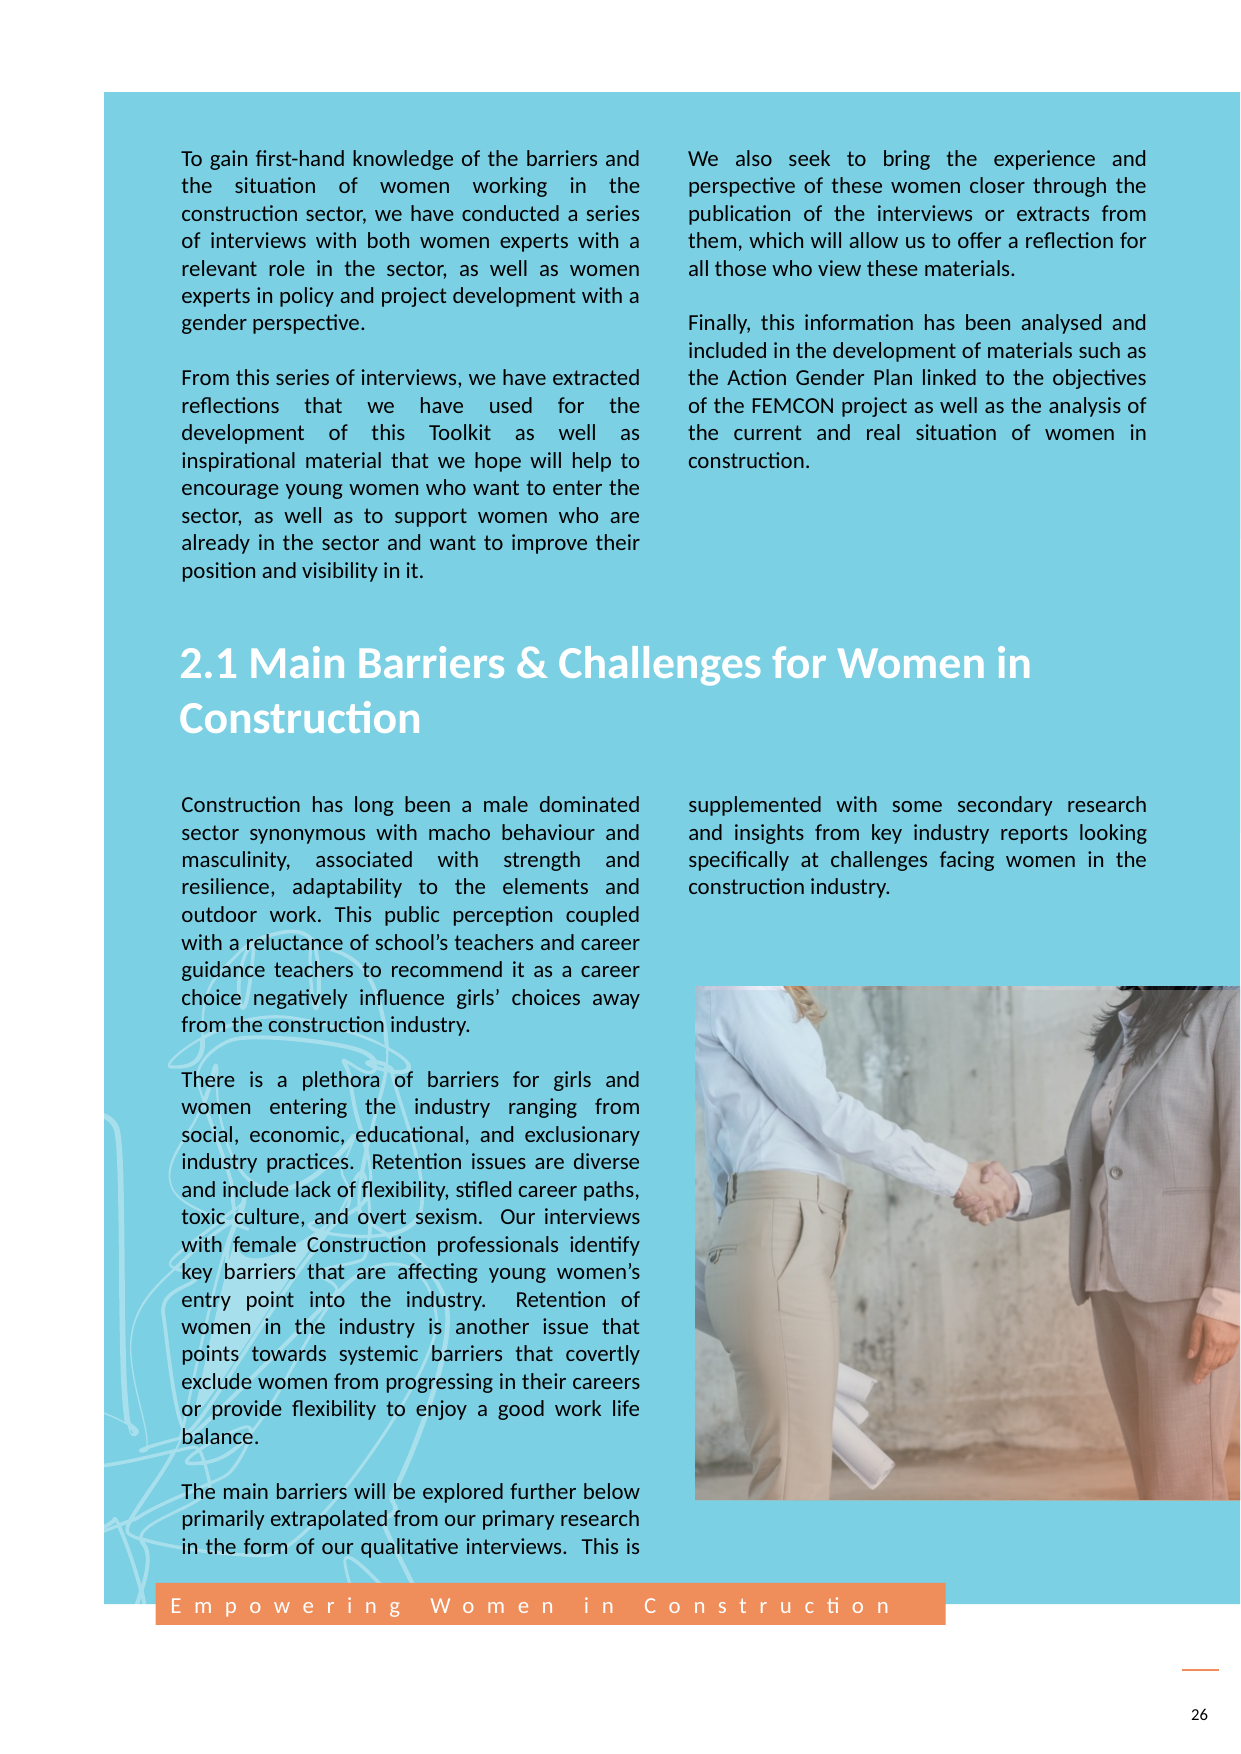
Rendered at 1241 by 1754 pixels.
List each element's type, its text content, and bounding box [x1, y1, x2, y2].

text_box Construction has long been a male dominated sector synonymous with macho behaviour and masculinity, associated with strength and resilience, adaptability to the elements and outdoor work. This public perception coupled with a reluctance of school’s teachers and career guidance teachers to recommend it as a career choice negatively influence girls’ choices away from the construction industry. There is a plethora of barriers for girls and women entering the industry ranging from social, economic, educational, and exclusionary industry practices. Retention issues are diverse and include lack of flexibility, stifled career paths, toxic culture, and overt sexism. Our interviews with female Construction professionals identify key barriers that are affecting young women’s entry point into the industry. Retention of women in the industry is another issue that points towards systemic barriers that covertly exclude women from progressing in their careers or provide flexibility to enjoy a good work life balance. The main barriers will be explored further below primarily extrapolated from our primary research in the form of our qualitative interviews. This is supplemented with some secondary research and insights from key industry reports looking specifically at challenges facing women in the construction industry. [166, 782, 1163, 1579]
picture [695, 986, 1241, 1500]
list To gain first-hand knowledge of the barriers and the situation of women working in the construction sector, we have conducted a series of interviews with both women experts with a relevant role in the sector, as well as women experts in policy and project development with a gender perspective. From this series of interviews, we have extracted reflections that we have used for the development of this Toolkit as well as inspirational material that we hope will help to encourage young women who want to enter the sector, as well as to support women who are already in the sector and want to improve their position and visibility in it. We also seek to bring the experience and perspective of these women closer through the publication of the interviews or extracts from them, which will allow us to offer a reflection for all those who view these materials. Finally, this information has been analysed and included in the development of materials such as the Action Gender Plan linked to the objectives of the FEMCON project as well as the analysis of the current and real situation of women in construction. [166, 135, 1163, 605]
slide_number 26 [1170, 1692, 1229, 1736]
list 2.1 Main Barriers & Challenges for Women in Construction [164, 625, 1161, 798]
text_box [104, 92, 1241, 540]
text_box [104, 540, 1241, 834]
